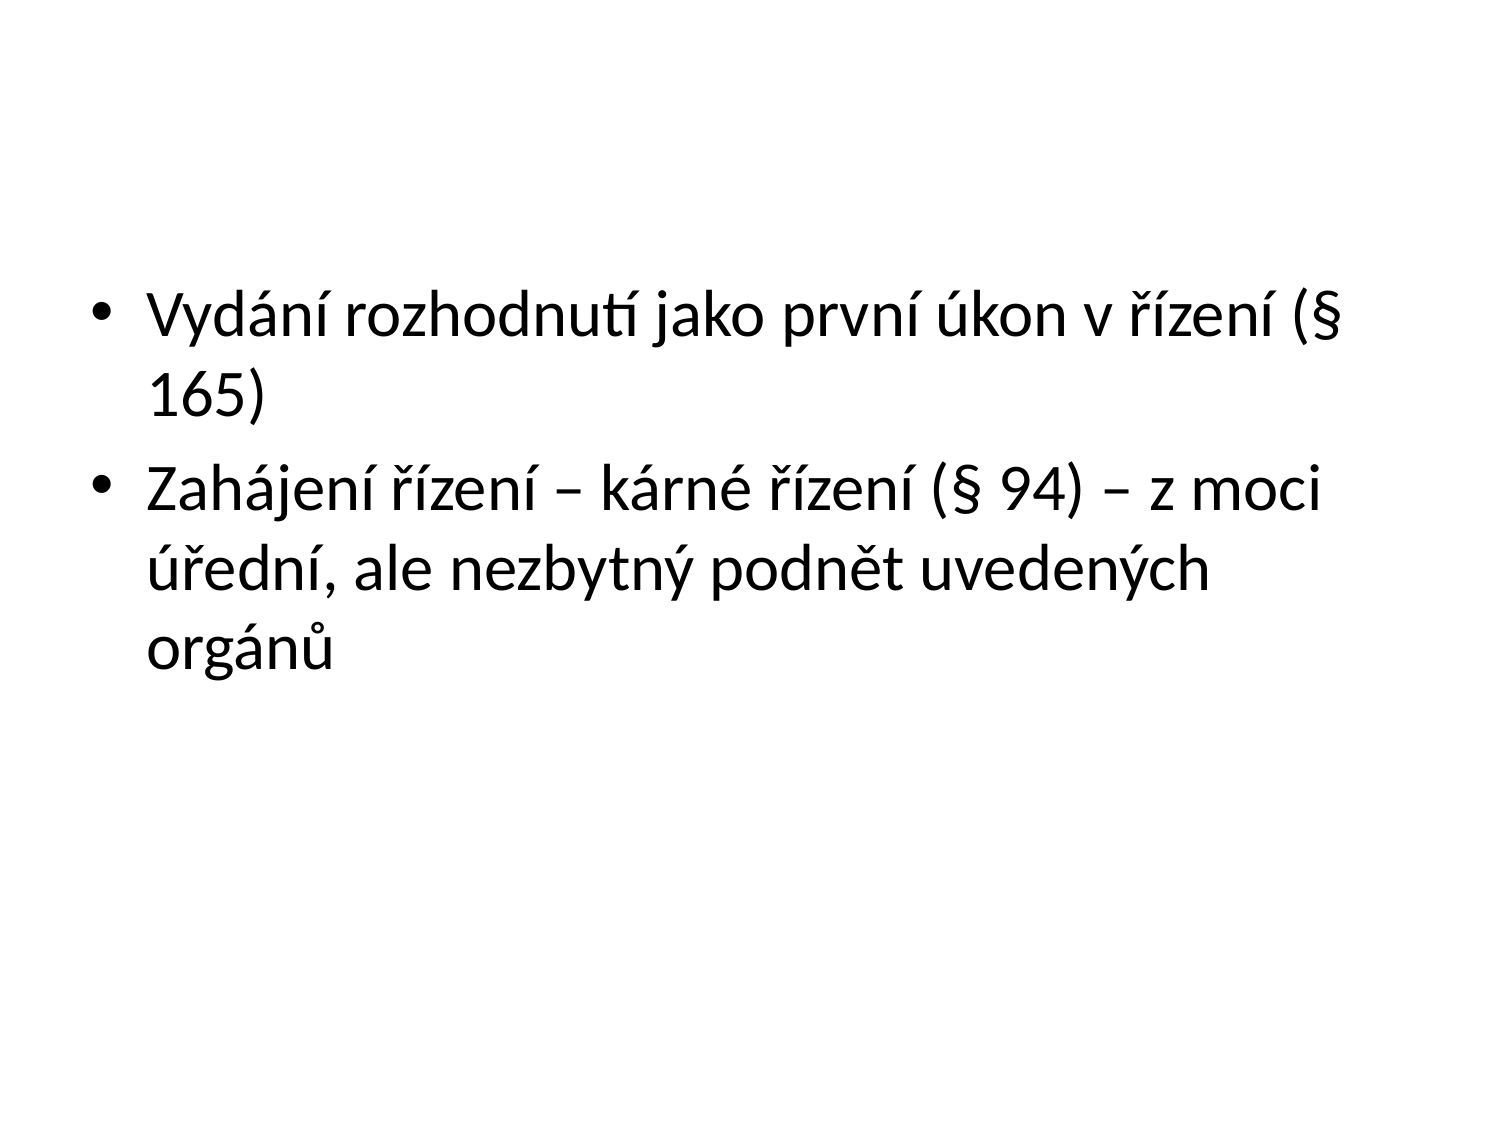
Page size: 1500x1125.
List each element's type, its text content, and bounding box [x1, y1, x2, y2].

list Vydání rozhodnutí jako první úkon v řízení (§ 165) Zahájení řízení – kárné řízení (§ 94) – z moci úřední, ale nezbytný podnět uvedených orgánů [75, 262, 1425, 1005]
